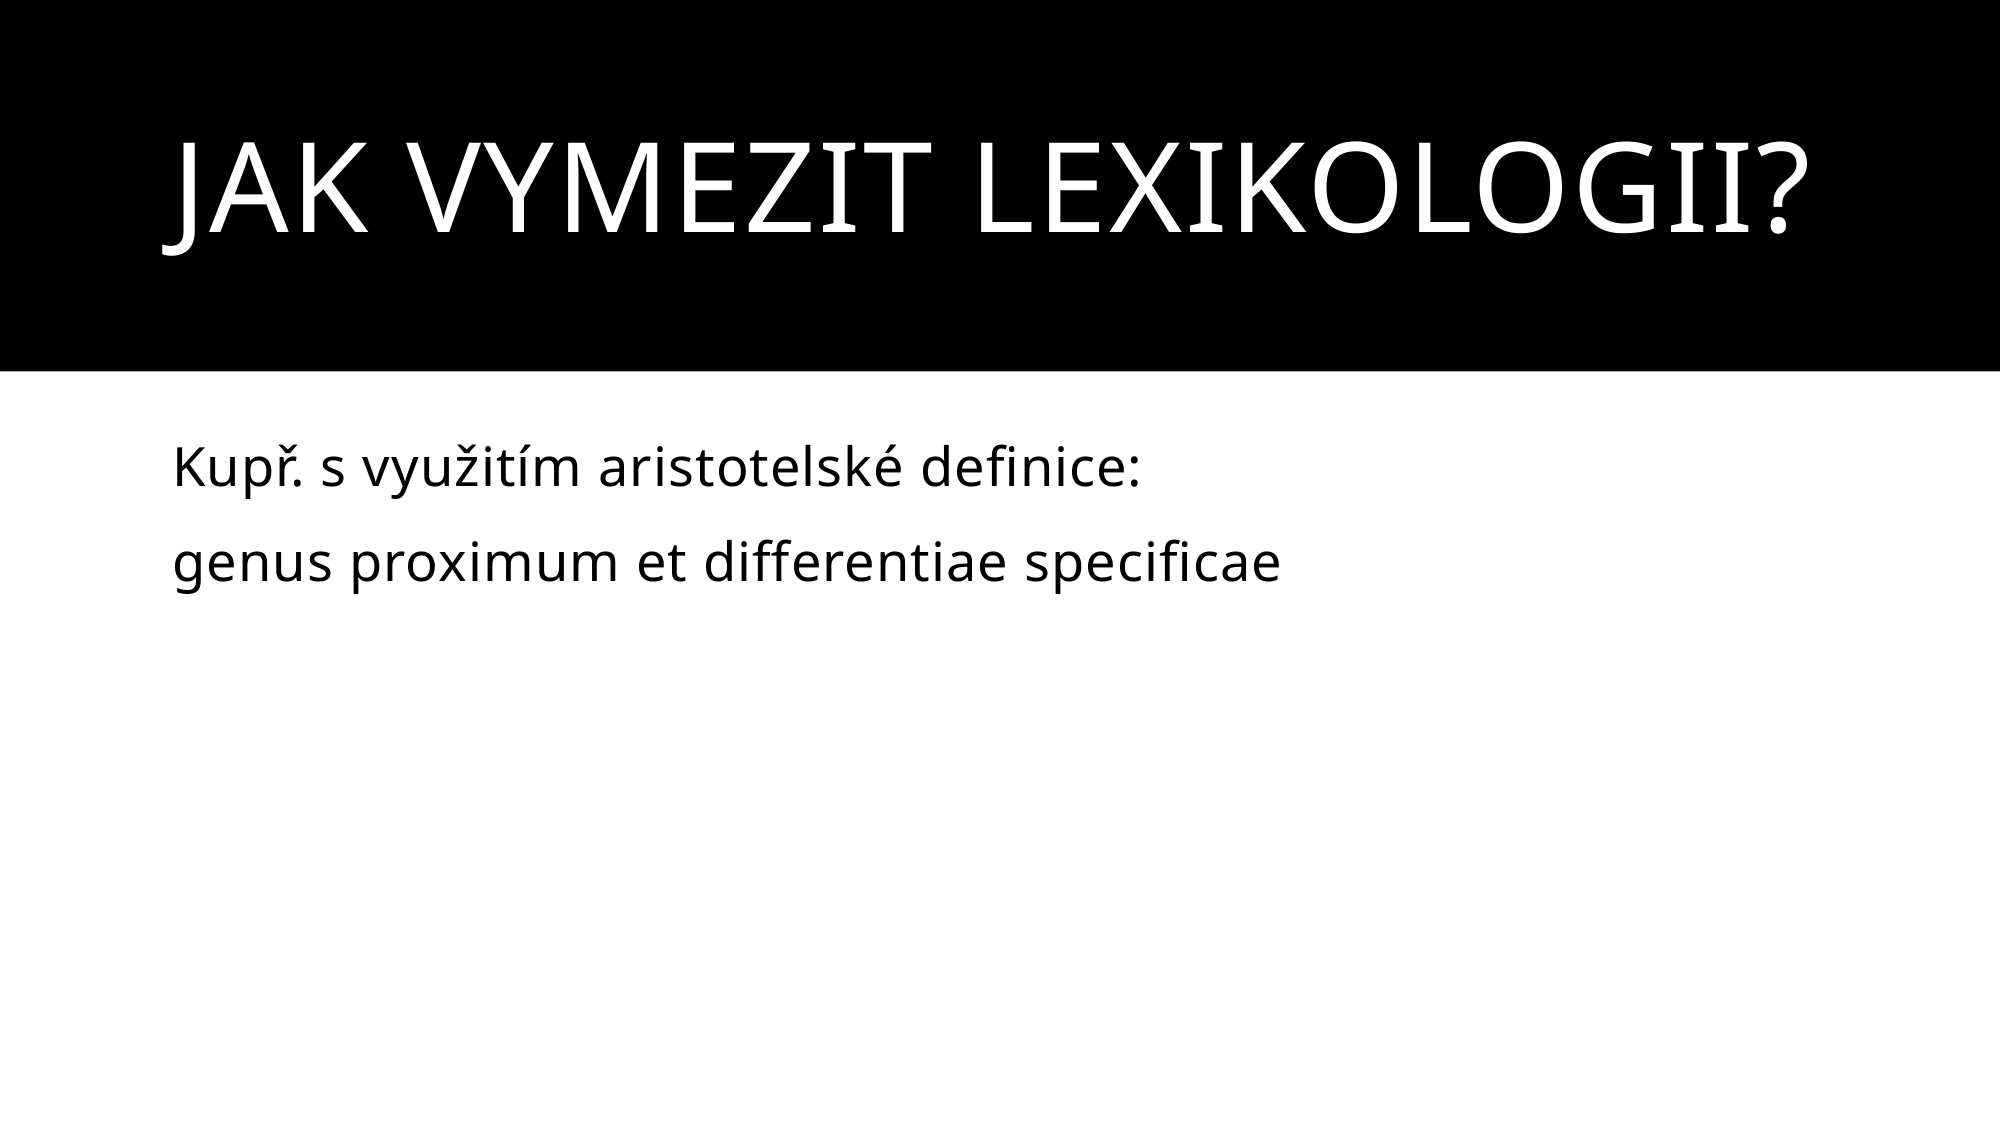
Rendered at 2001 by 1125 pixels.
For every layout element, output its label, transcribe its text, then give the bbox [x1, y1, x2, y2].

list Kupř. s využitím aristotelské definice: genus proximum et differentiae specificae [157, 424, 1842, 1014]
title Jak vymezit lexikologii? [157, 52, 1842, 332]
